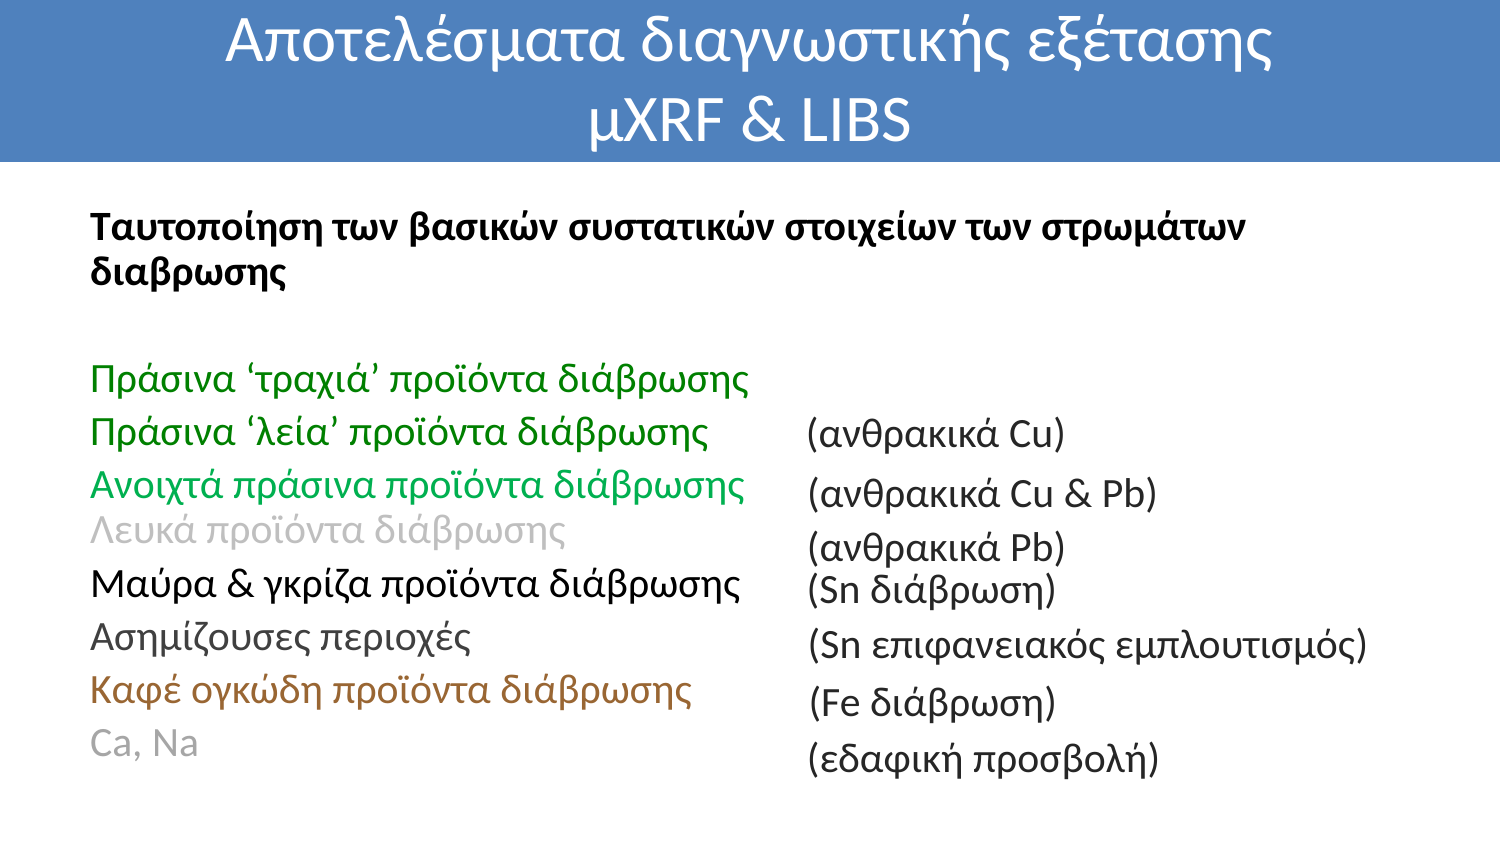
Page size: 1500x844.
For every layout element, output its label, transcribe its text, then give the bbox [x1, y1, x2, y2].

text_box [790, 398, 1386, 790]
title Αποτελέσματα διαγνωστικής εξέτασης μXRF & LIBS [75, 10, 1425, 139]
list Ταυτοποίηση των βασικών συστατικών στοιχείων των στρωμάτων διαβρωσης Πράσινα ‘τραχιά’ προϊόντα διάβρωσης Πράσινα ‘λεία’ προϊόντα διάβρωσης Ανοιχτά πράσινα προϊόντα διάβρωσης Λευκά προϊόντα διάβρωσης Μαύρα & γκρίζα προϊόντα διάβρωσης Ασημίζουσες περιοχές Καφέ ογκώδη προϊόντα διάβρωσης Ca, Na [75, 196, 1425, 824]
